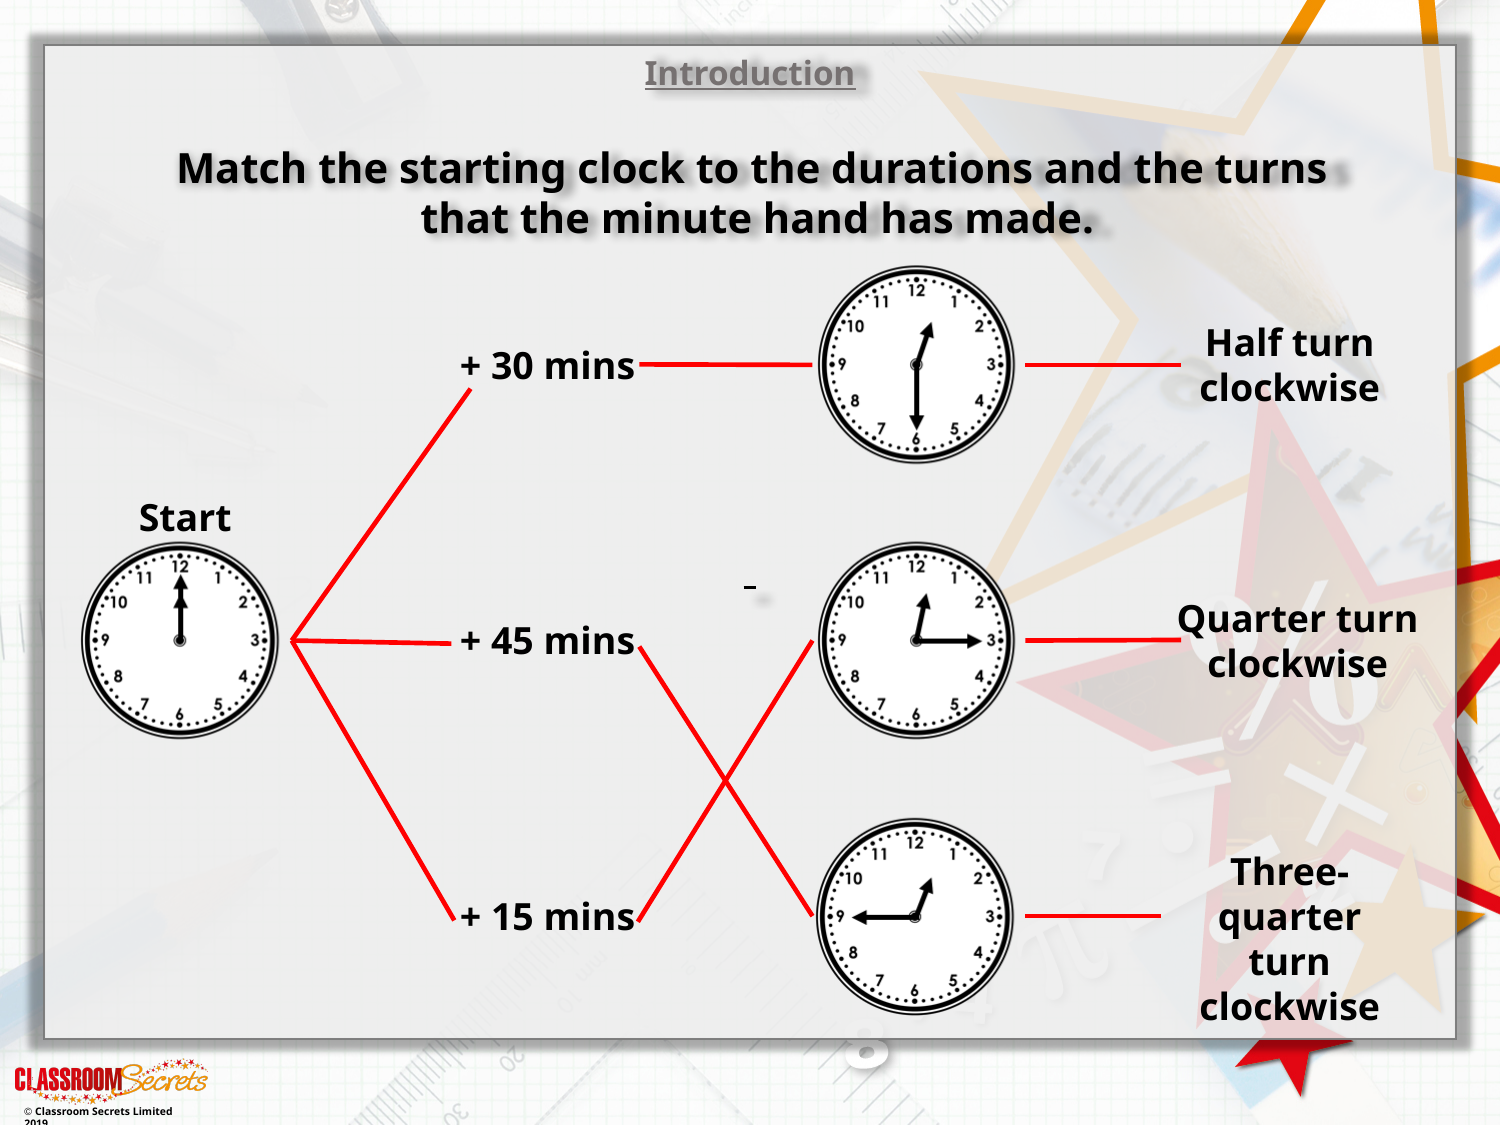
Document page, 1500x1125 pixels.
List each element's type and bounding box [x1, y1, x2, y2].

text_box [637, 640, 813, 922]
text_box [291, 640, 455, 921]
text_box [291, 640, 452, 644]
picture [0, 0, 1500, 1125]
text_box [291, 388, 471, 641]
